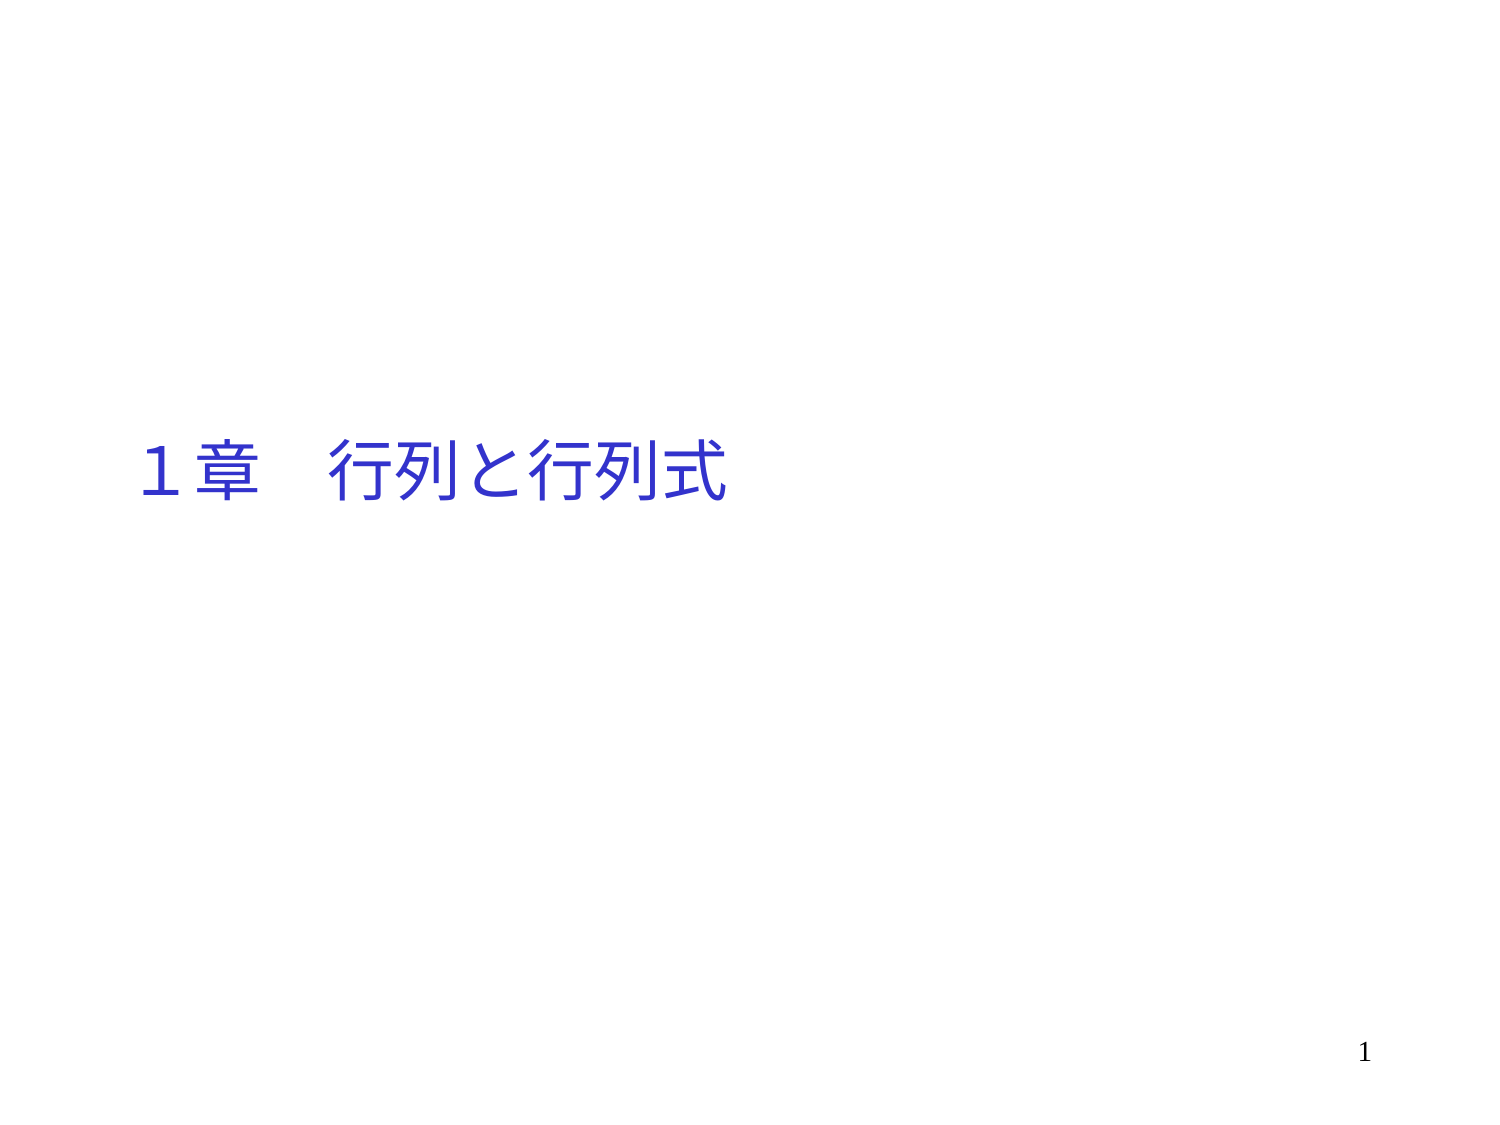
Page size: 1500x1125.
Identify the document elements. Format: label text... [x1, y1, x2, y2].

title １章 行列と行列式 [112, 374, 1388, 563]
slide_number 1 [1074, 1024, 1388, 1101]
